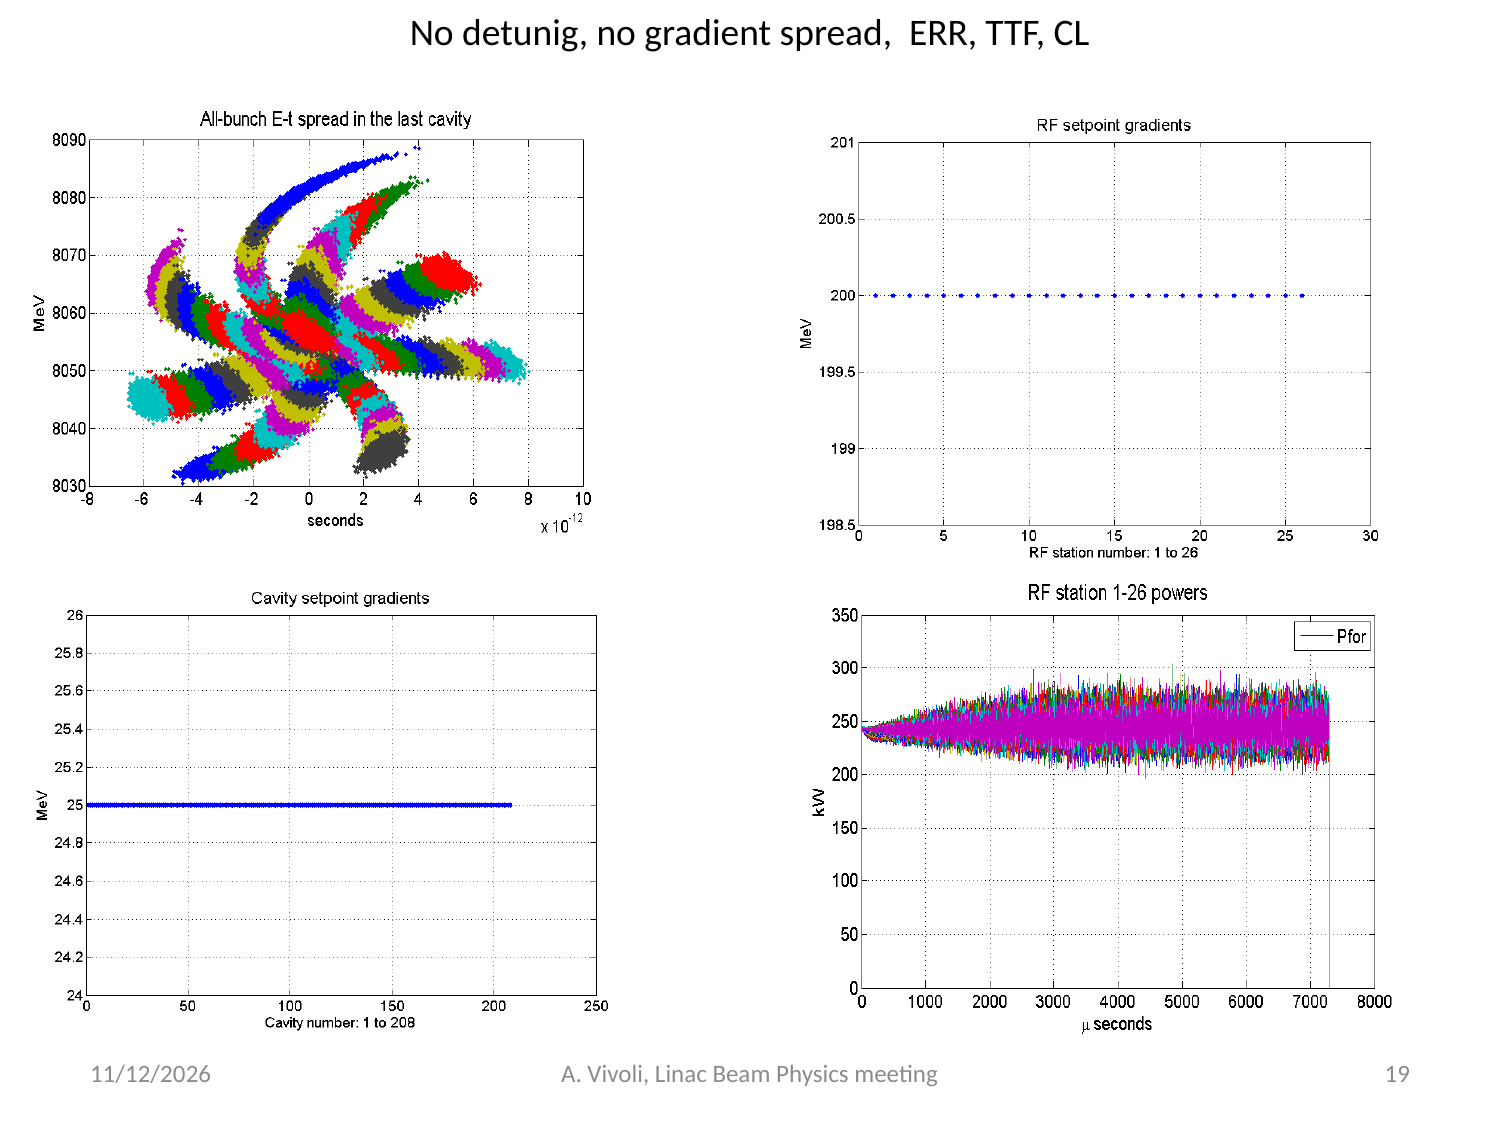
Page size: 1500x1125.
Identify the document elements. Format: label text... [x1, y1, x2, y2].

slide_number 19 [1074, 1046, 1425, 1103]
picture [5, 107, 643, 533]
picture [0, 580, 658, 1047]
picture [775, 580, 1438, 1038]
picture [771, 107, 1433, 576]
footer A. Vivoli, Linac Beam Physics meeting [512, 1042, 988, 1103]
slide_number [75, 1054, 425, 1103]
text_box No detunig, no gradient spread, ERR, TTF, CL [0, 0, 1500, 61]
